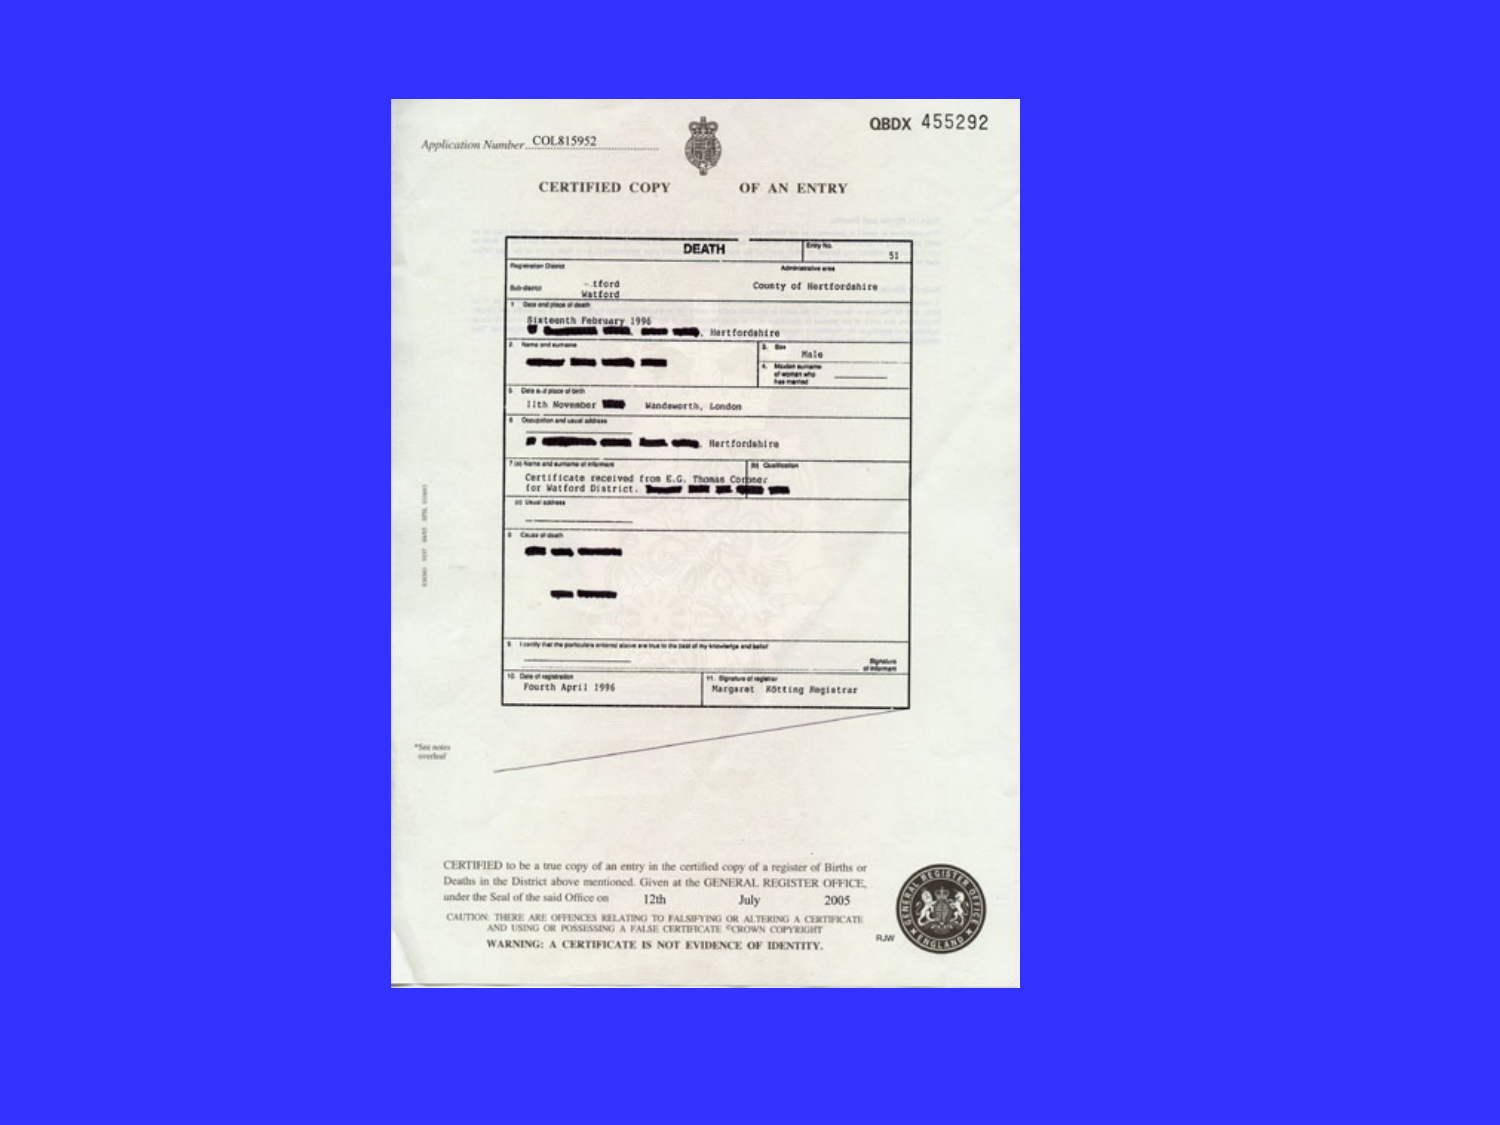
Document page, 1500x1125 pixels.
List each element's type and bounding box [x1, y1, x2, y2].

picture [391, 99, 1020, 988]
